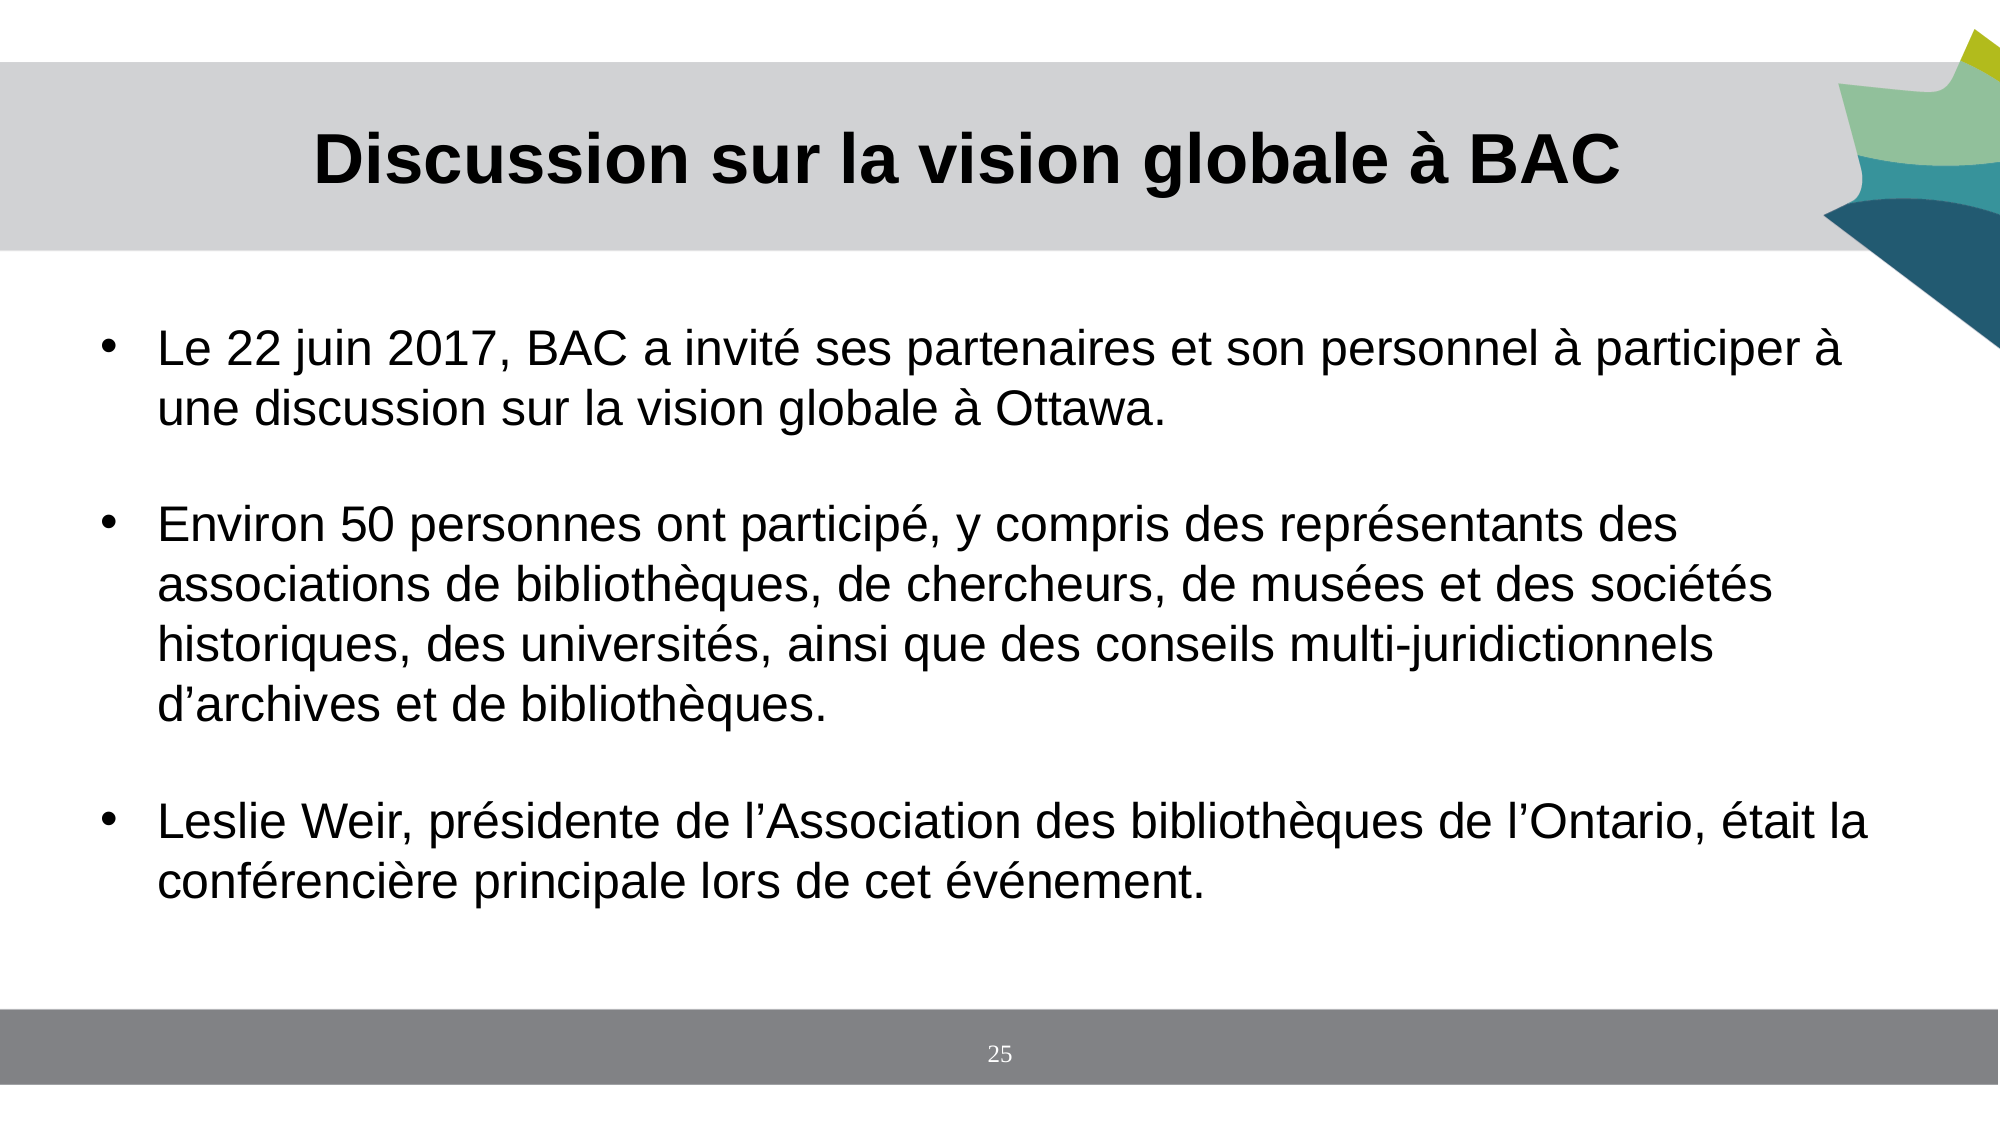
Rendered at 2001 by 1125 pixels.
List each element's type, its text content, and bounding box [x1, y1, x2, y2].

title Discussion sur la vision globale à BAC [181, 66, 1756, 244]
slide_number 25 [766, 1022, 1234, 1083]
list Le 22 juin 2017, BAC a invité ses partenaires et son personnel à participer à une discussion sur la vision globale à Ottawa. Environ 50 personnes ont participé, y compris des représentants des associations de bibliothèques, de chercheurs, de musées et des sociétés historiques, des universités, ainsi que des conseils multi-juridictionnels d’archives et de bibliothèques. Leslie Weir, présidente de l’Association des bibliothèques de l’Ontario, était la conférencière principale lors de cet événement. [85, 307, 1932, 927]
picture [0, 0, 2000, 1125]
